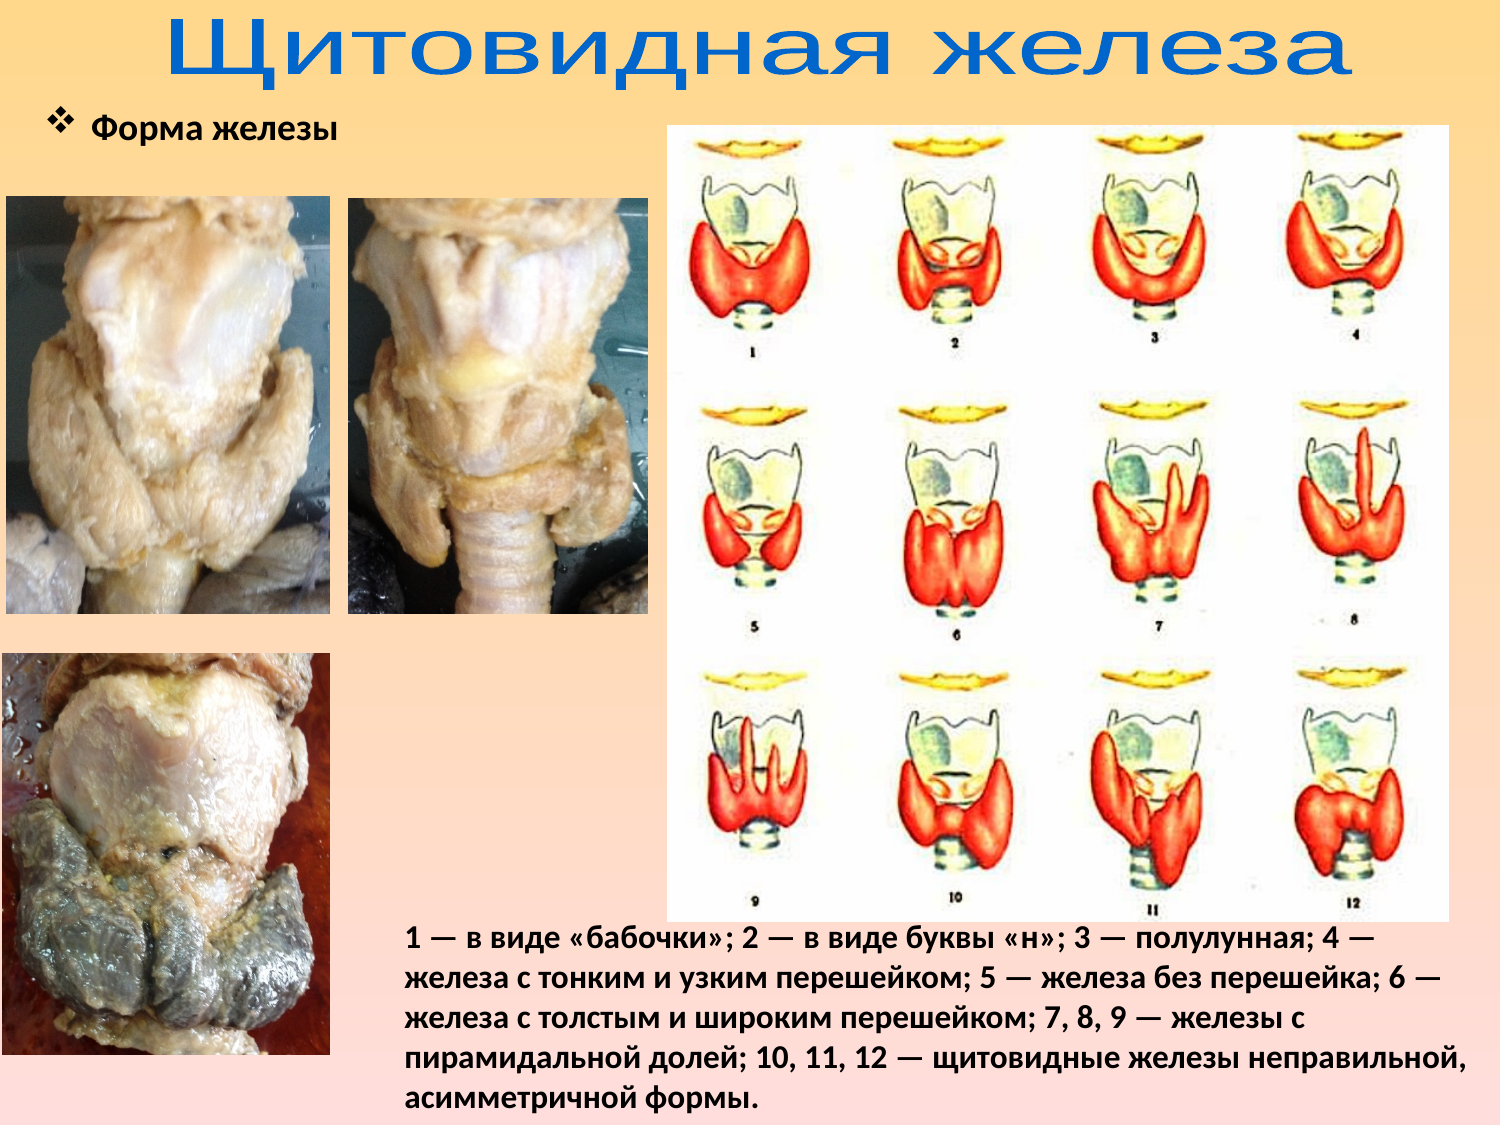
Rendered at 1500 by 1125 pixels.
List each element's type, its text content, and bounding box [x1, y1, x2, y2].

picture [5, 195, 331, 615]
picture [2, 652, 331, 1055]
text_box Форма железы [29, 95, 396, 155]
picture [667, 125, 1449, 923]
picture [348, 198, 648, 615]
text_box 1 — в виде «бабочки»; 2 — в виде буквы «н»; 3 — полулунная; 4 — железа с тонким и узким перешейком; 5 — железа без перешейка; 6 — железа с толстым и широким перешейком; 7, 8, 9 — железы с пирамидальной долей; 10, 11, 12 — щитовидные железы неправильной, асимметричной формы. [389, 907, 1500, 1123]
